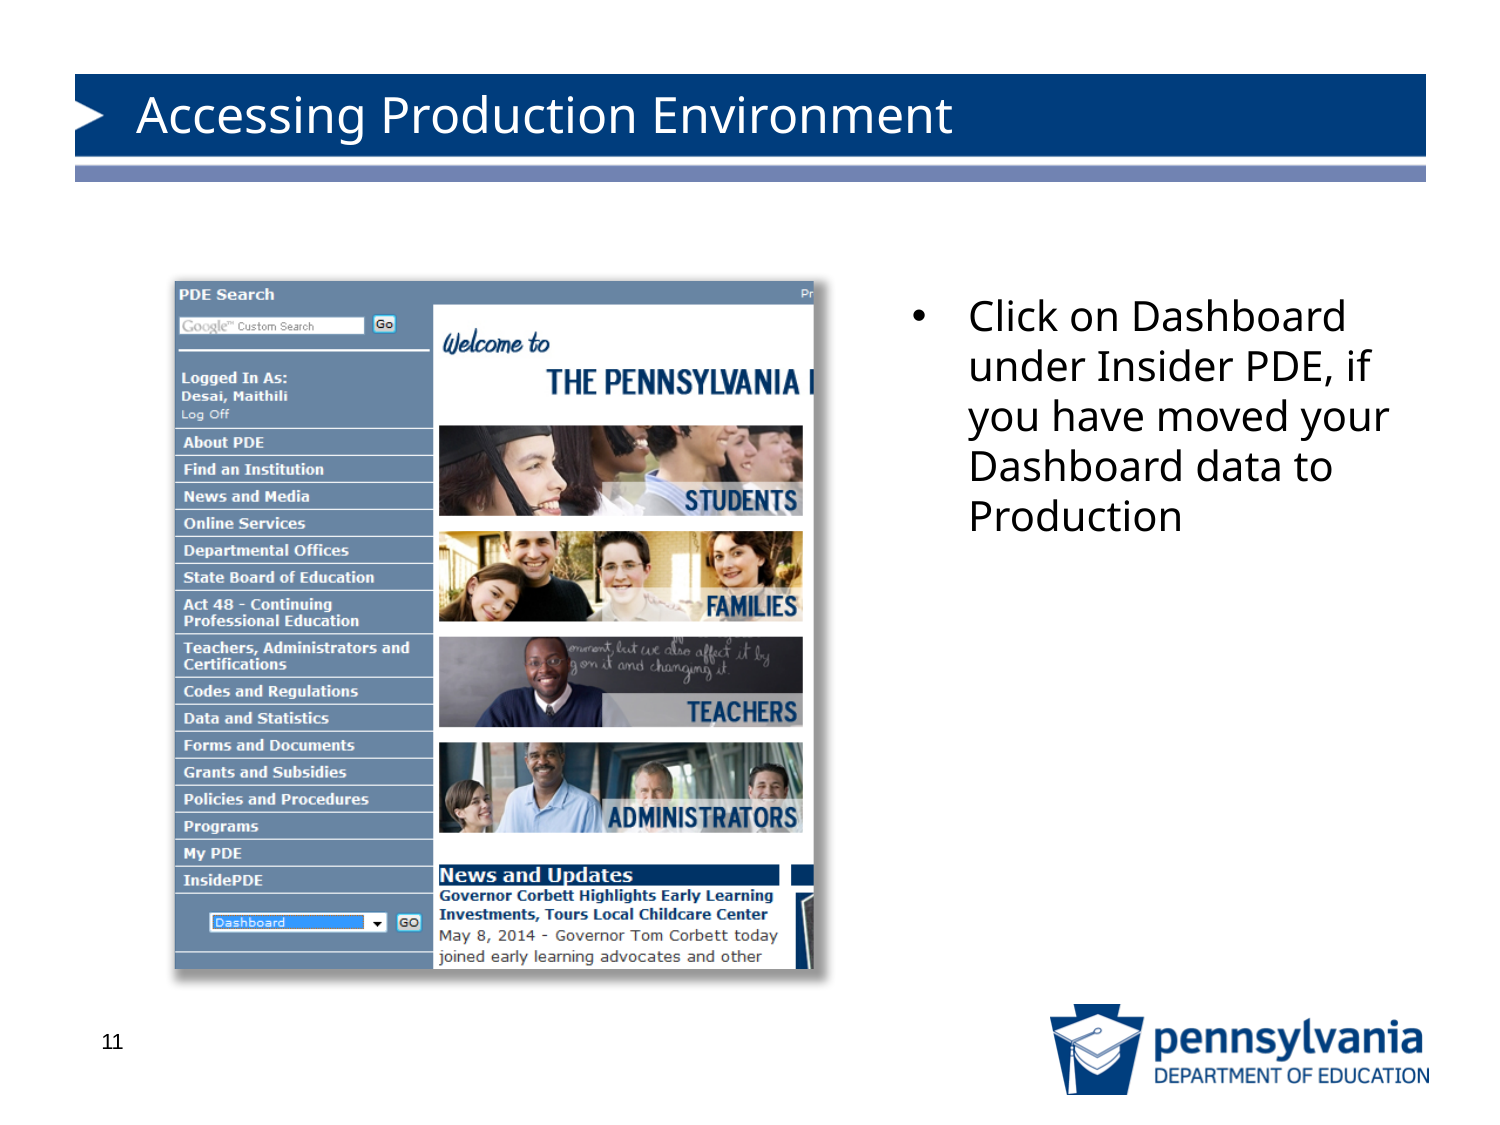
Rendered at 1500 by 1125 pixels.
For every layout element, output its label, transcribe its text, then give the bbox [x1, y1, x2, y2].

picture [1050, 1004, 1429, 1095]
picture [174, 281, 814, 969]
text_box Click on Dashboard under Insider PDE, if you have moved your Dashboard data to Production [897, 282, 1410, 548]
picture [75, 74, 1426, 182]
slide_number 11 [75, 1020, 150, 1095]
title Accessing Production Environment [121, 75, 1413, 152]
